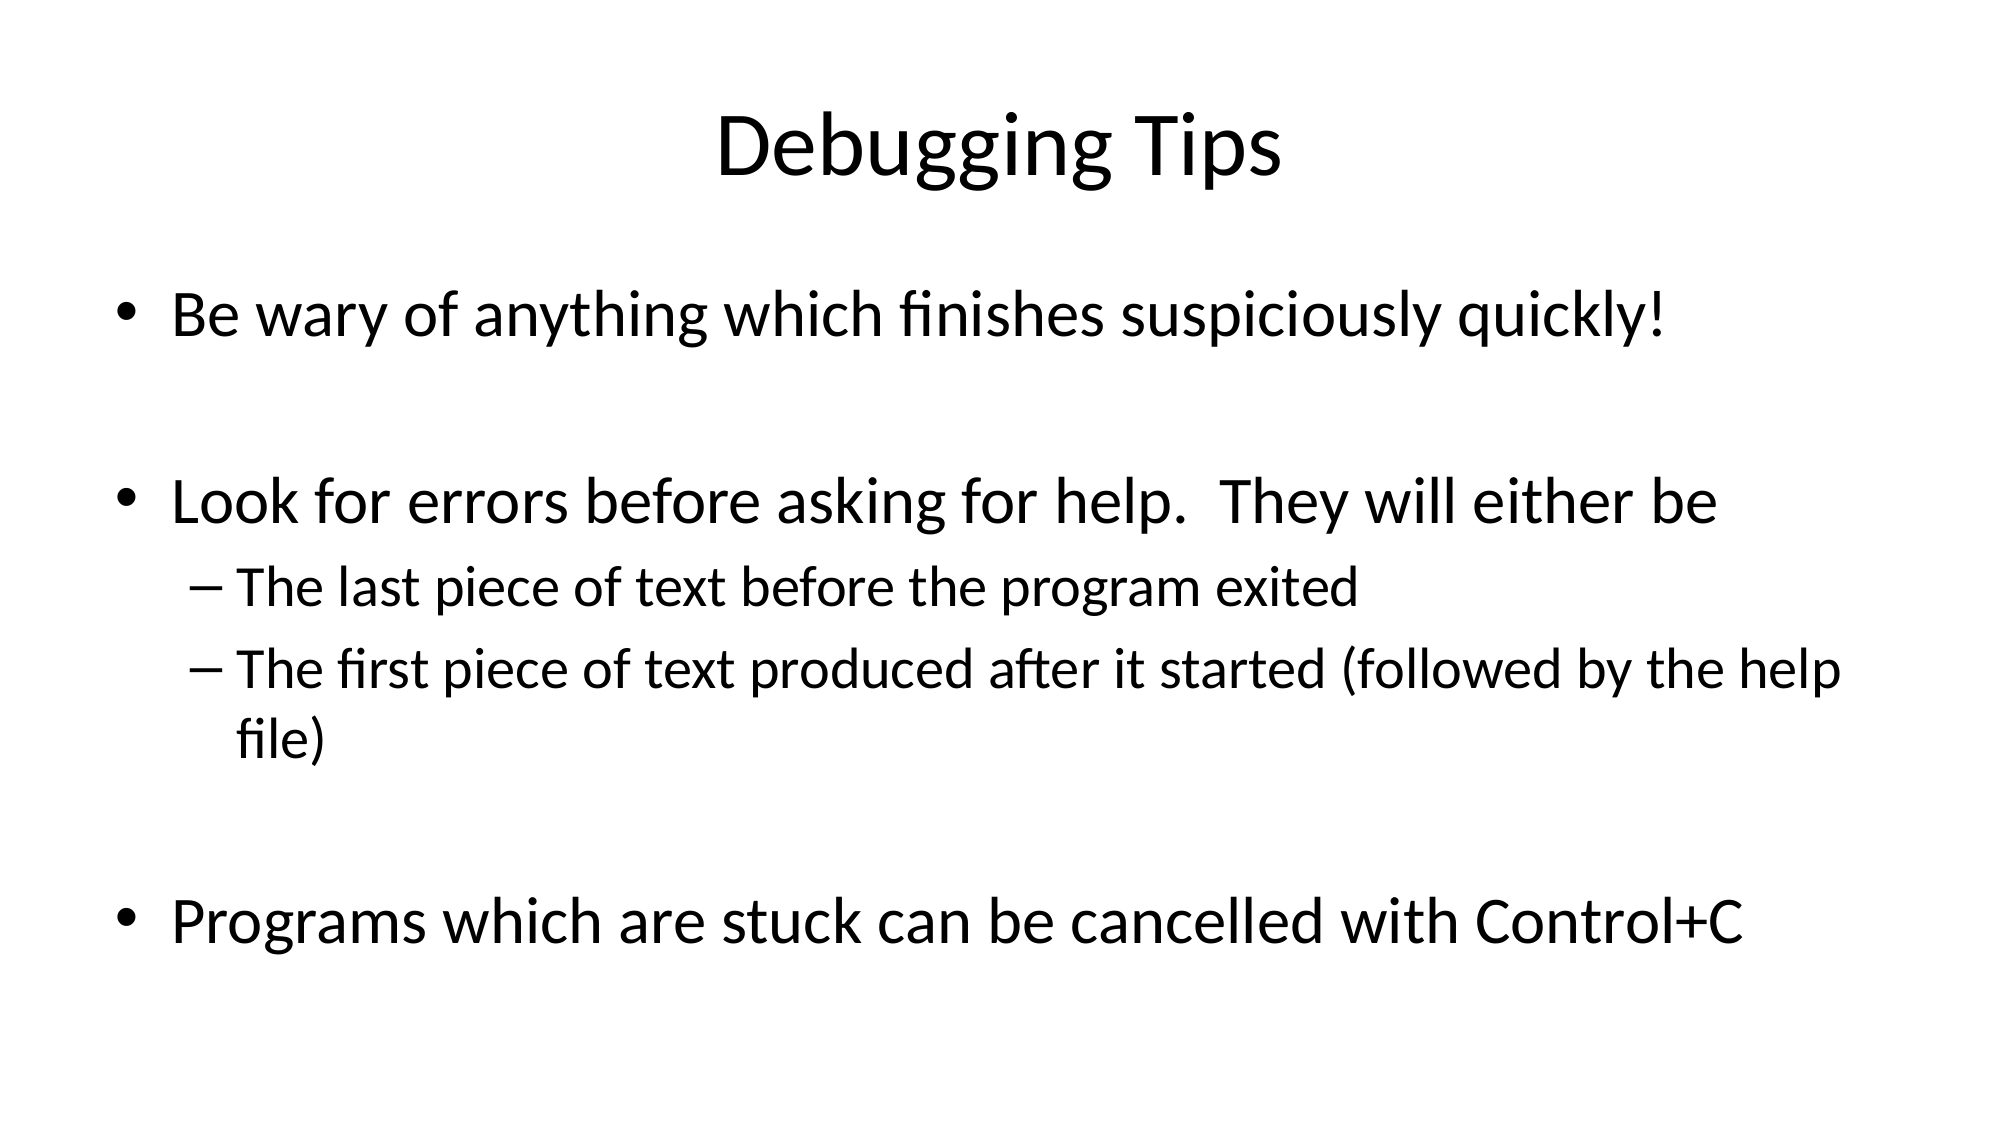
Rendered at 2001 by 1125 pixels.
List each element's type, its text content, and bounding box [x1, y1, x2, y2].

list Be wary of anything which finishes suspiciously quickly! Look for errors before asking for help. They will either be The last piece of text before the program exited The first piece of text produced after it started (followed by the help file) Programs which are stuck can be cancelled with Control+C [99, 262, 1900, 1005]
title Debugging Tips [99, 45, 1900, 233]
